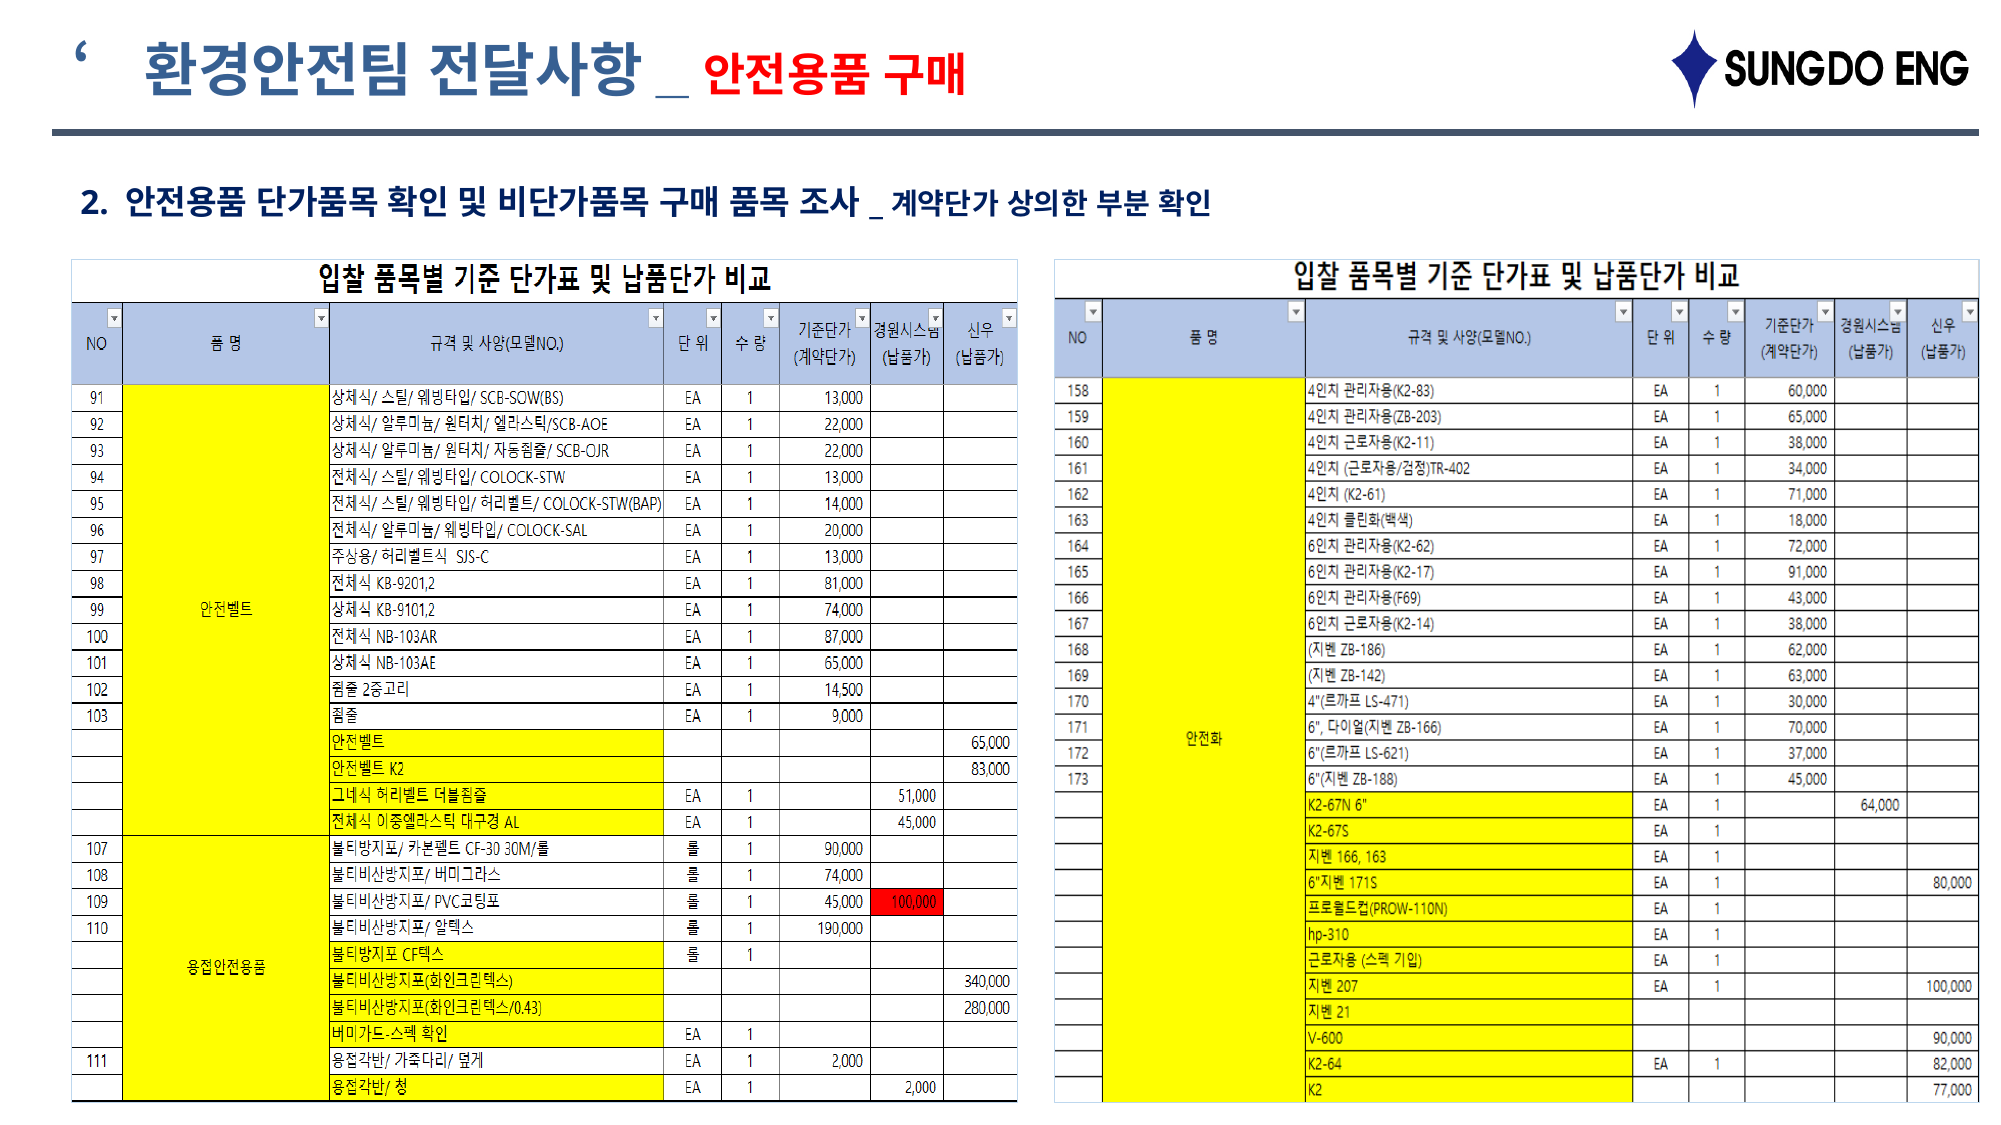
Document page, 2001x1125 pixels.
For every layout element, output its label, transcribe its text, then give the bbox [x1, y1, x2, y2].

picture [71, 259, 1018, 1103]
text_box 2. 안전용품 단가품목 확인 및 비단가품목 구매 품목 조사_계약단가 상의한 부분 확인 [71, 171, 1371, 231]
picture [1054, 259, 1980, 1103]
picture [1660, 22, 1982, 114]
text_box ‘환경안전팀 전달사항_안전용품 구매 [51, 22, 1428, 113]
